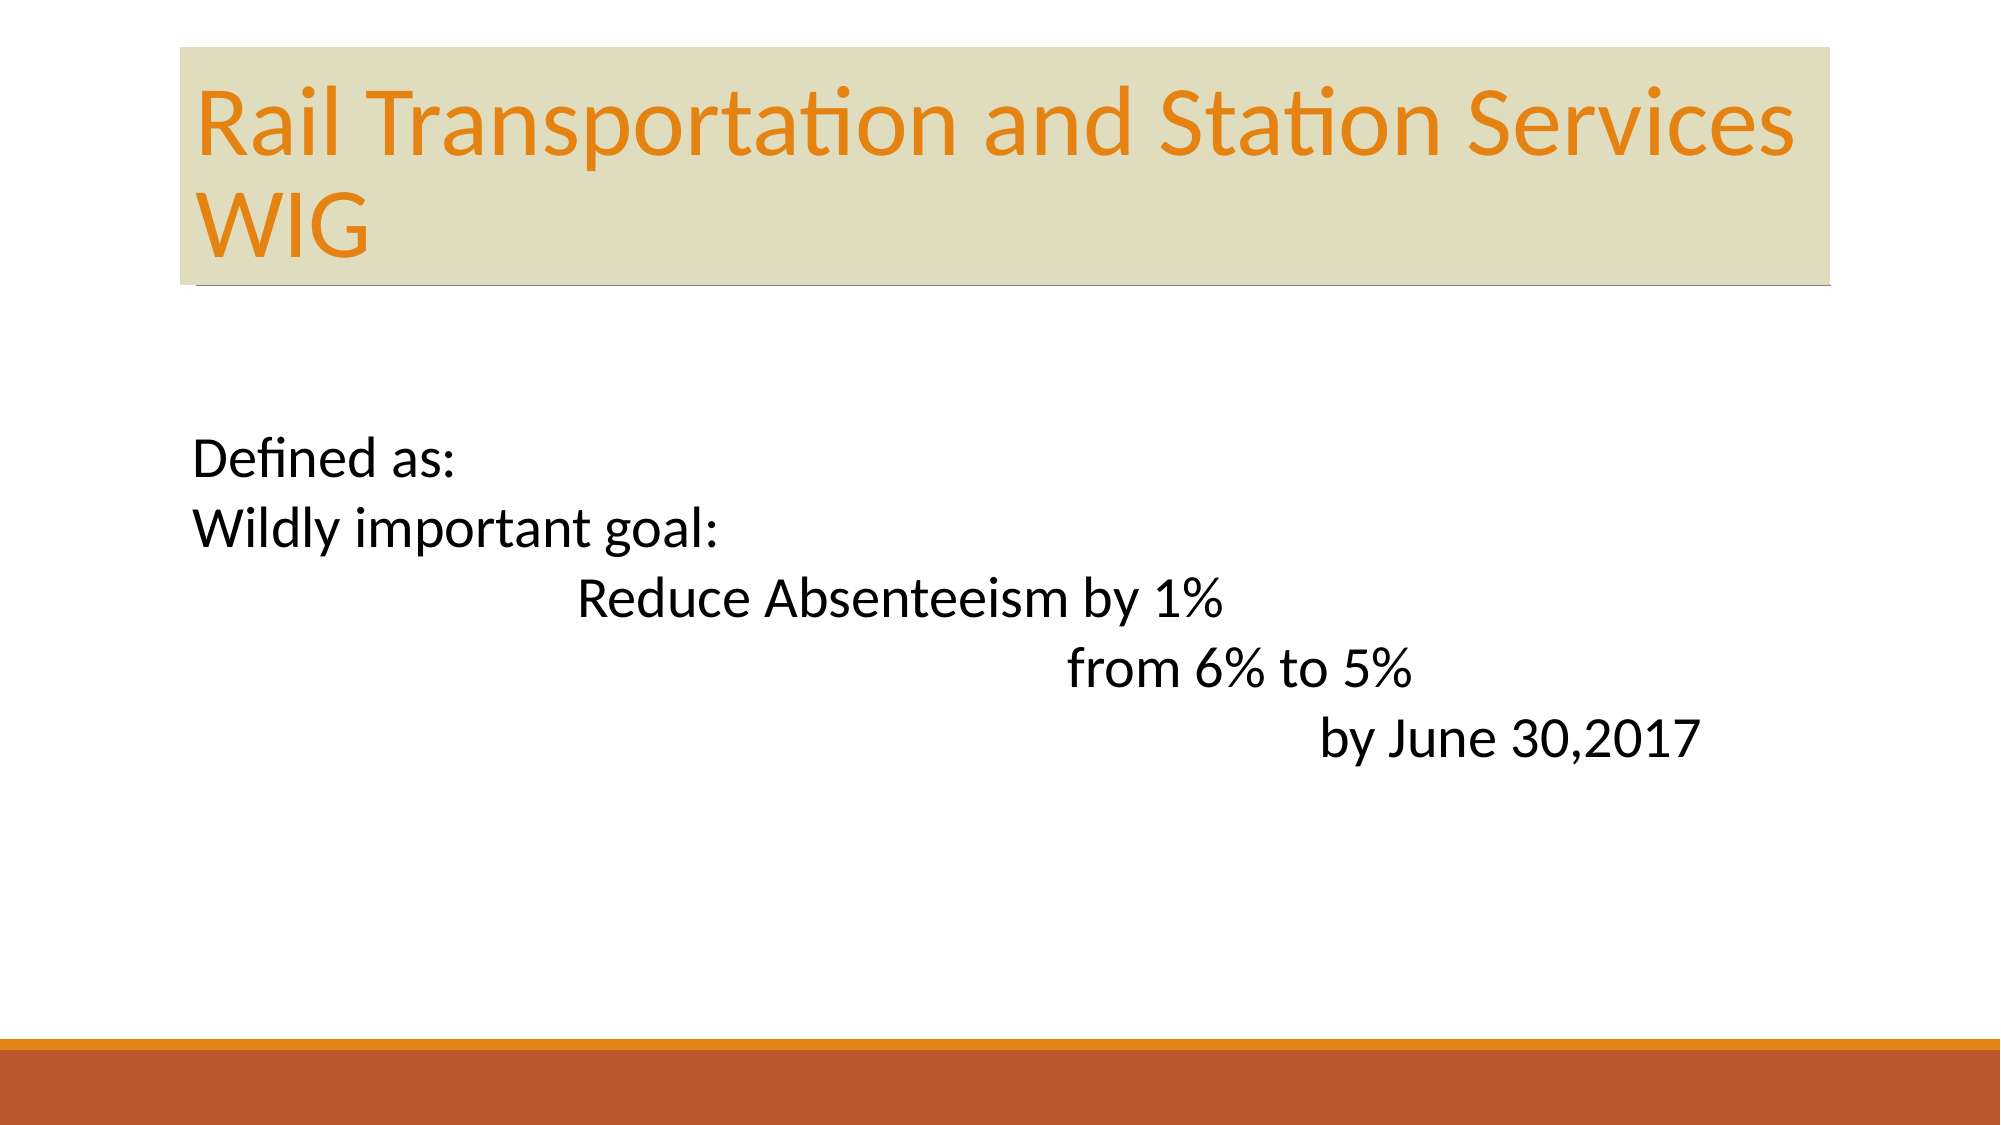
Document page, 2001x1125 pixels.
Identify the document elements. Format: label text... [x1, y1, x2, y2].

title Rail Transportation and Station Services WIG [180, 47, 1830, 285]
text_box Defined as: Wildly important goal: Reduce Absenteeism by 1% from 6% to 5% by June 30,2017 [178, 411, 1772, 777]
